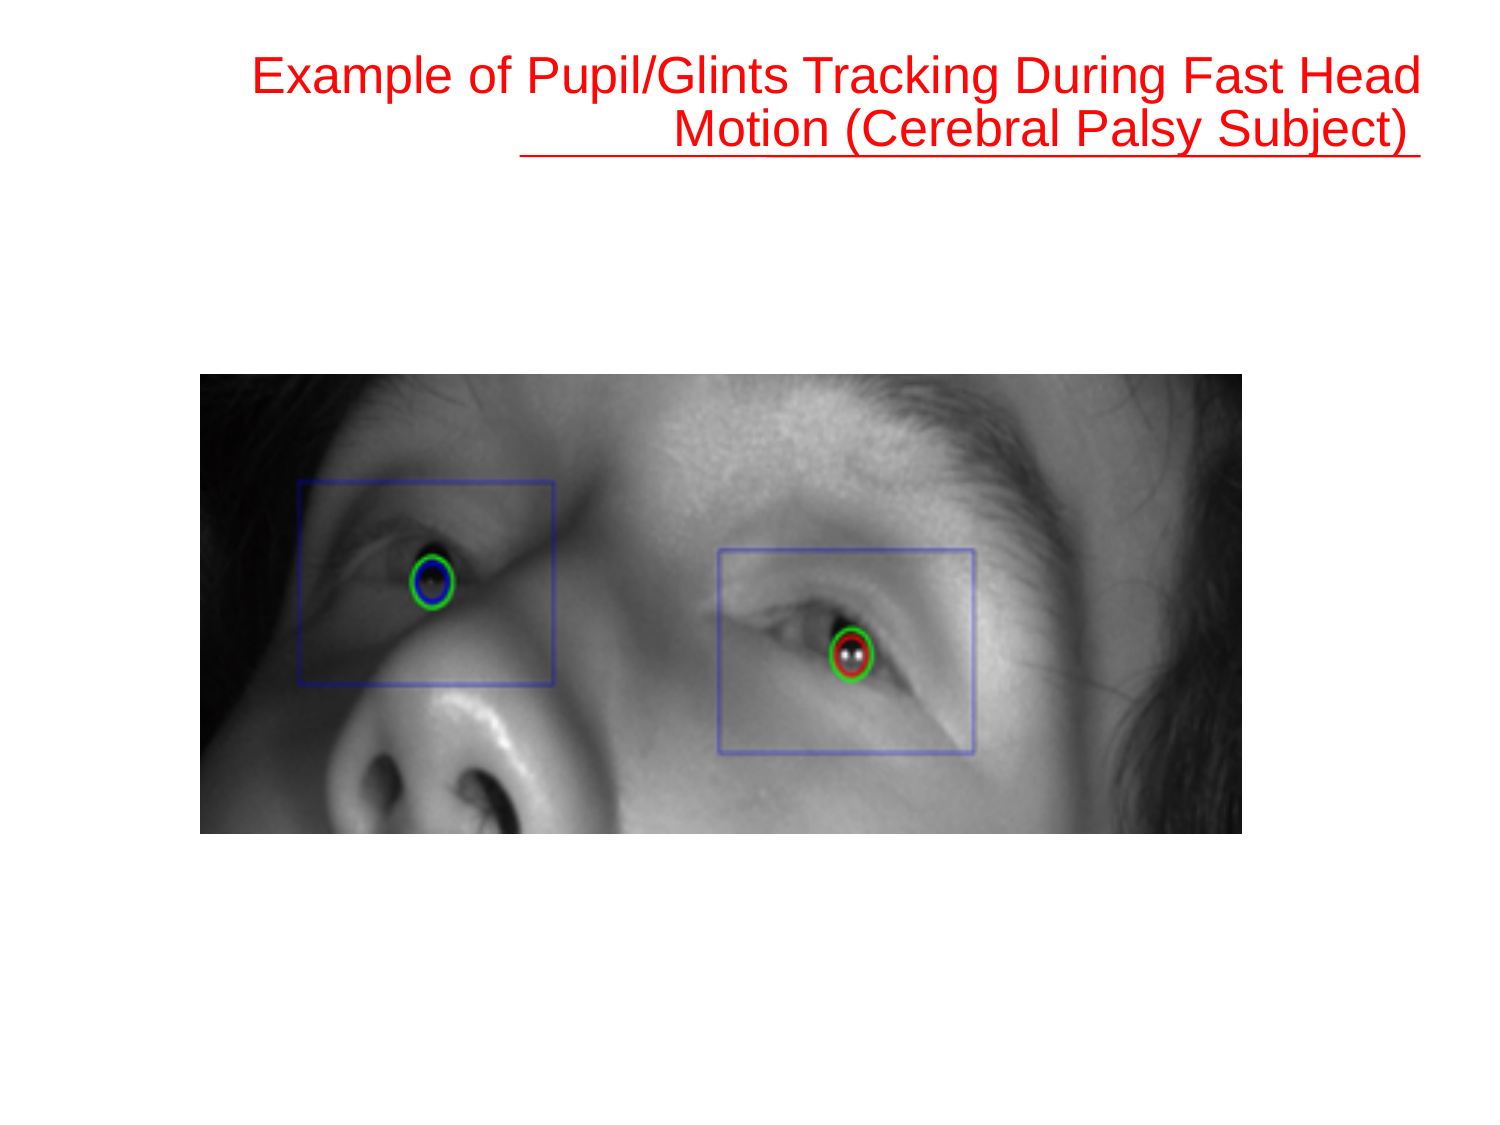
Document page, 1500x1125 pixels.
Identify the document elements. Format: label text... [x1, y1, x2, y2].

title Example of Pupil/Glints Tracking During Fast Head Motion (Cerebral Palsy Subject) [249, 13, 1424, 158]
picture [199, 374, 1242, 834]
